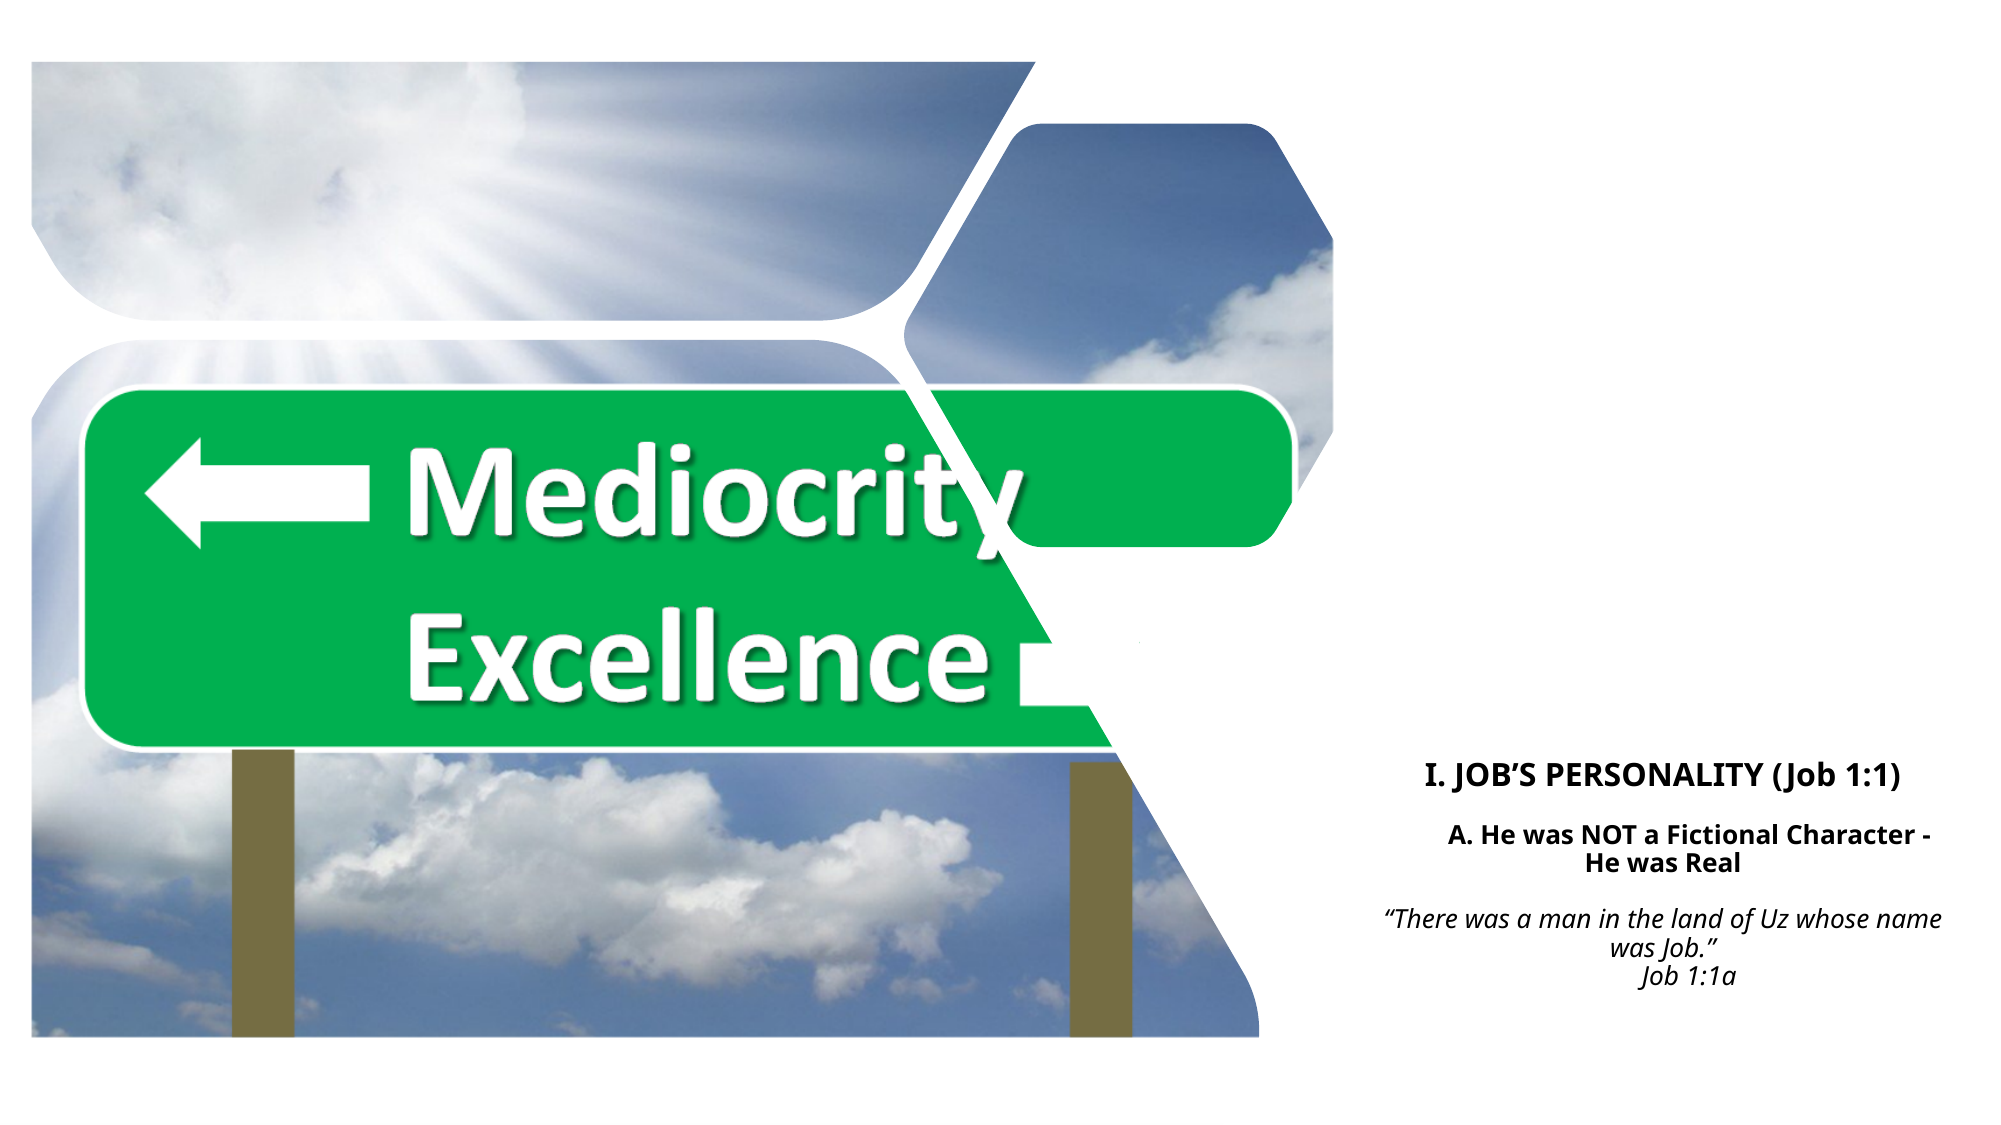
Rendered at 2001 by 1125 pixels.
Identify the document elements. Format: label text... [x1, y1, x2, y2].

text_box [1384, 0, 2000, 1125]
picture [0, 0, 1384, 1125]
title I. JOB’S PERSONALITY (Job 1:1) A. He was NOT a Fictional Character - He was Real “There was a man in the land of Uz whose name was Job.” Job 1:1a [1384, 747, 1960, 999]
